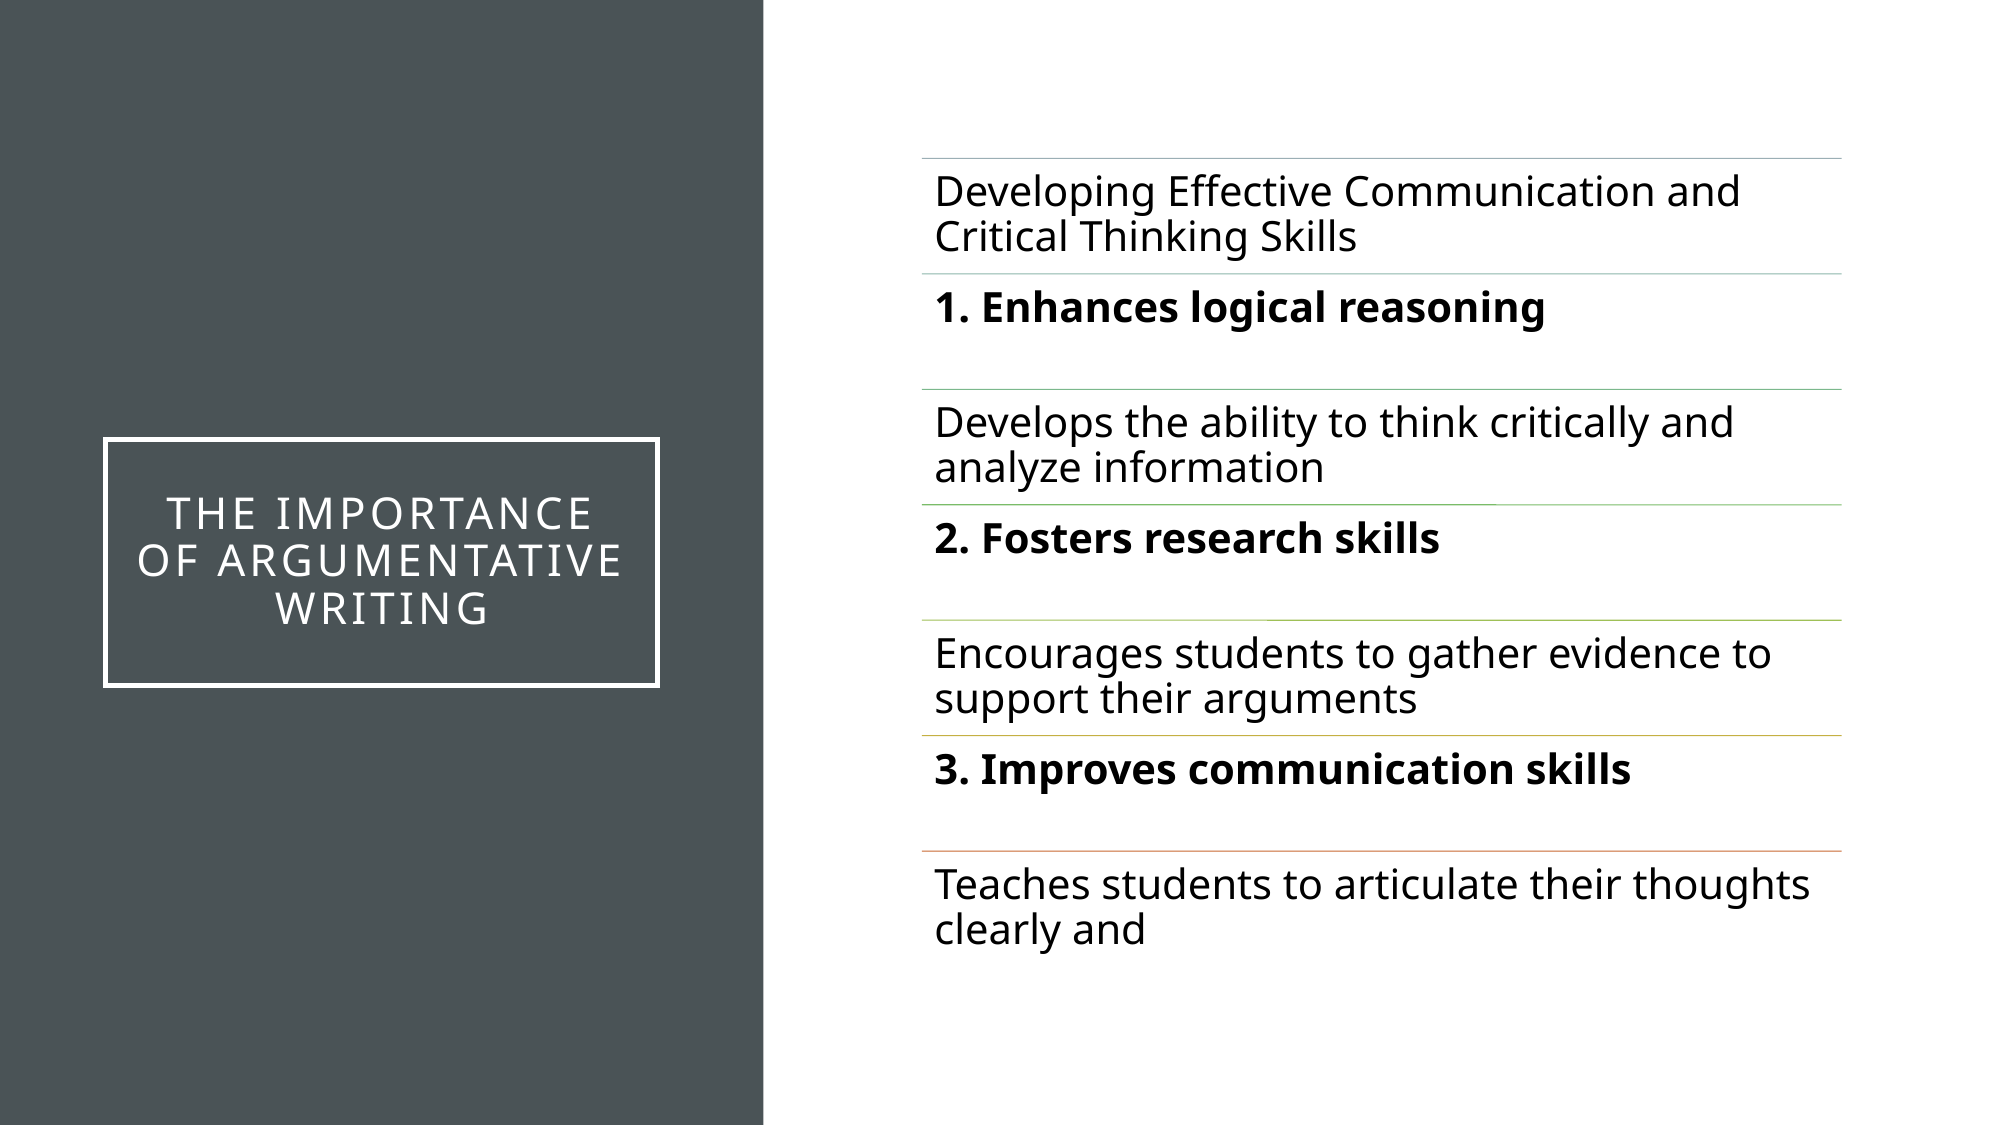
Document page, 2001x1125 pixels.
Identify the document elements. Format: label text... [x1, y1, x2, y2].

text_box [764, 0, 2000, 1125]
text_box [0, 0, 764, 1125]
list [921, 158, 1842, 967]
title The Importance of Argumentative Writing [103, 437, 660, 688]
